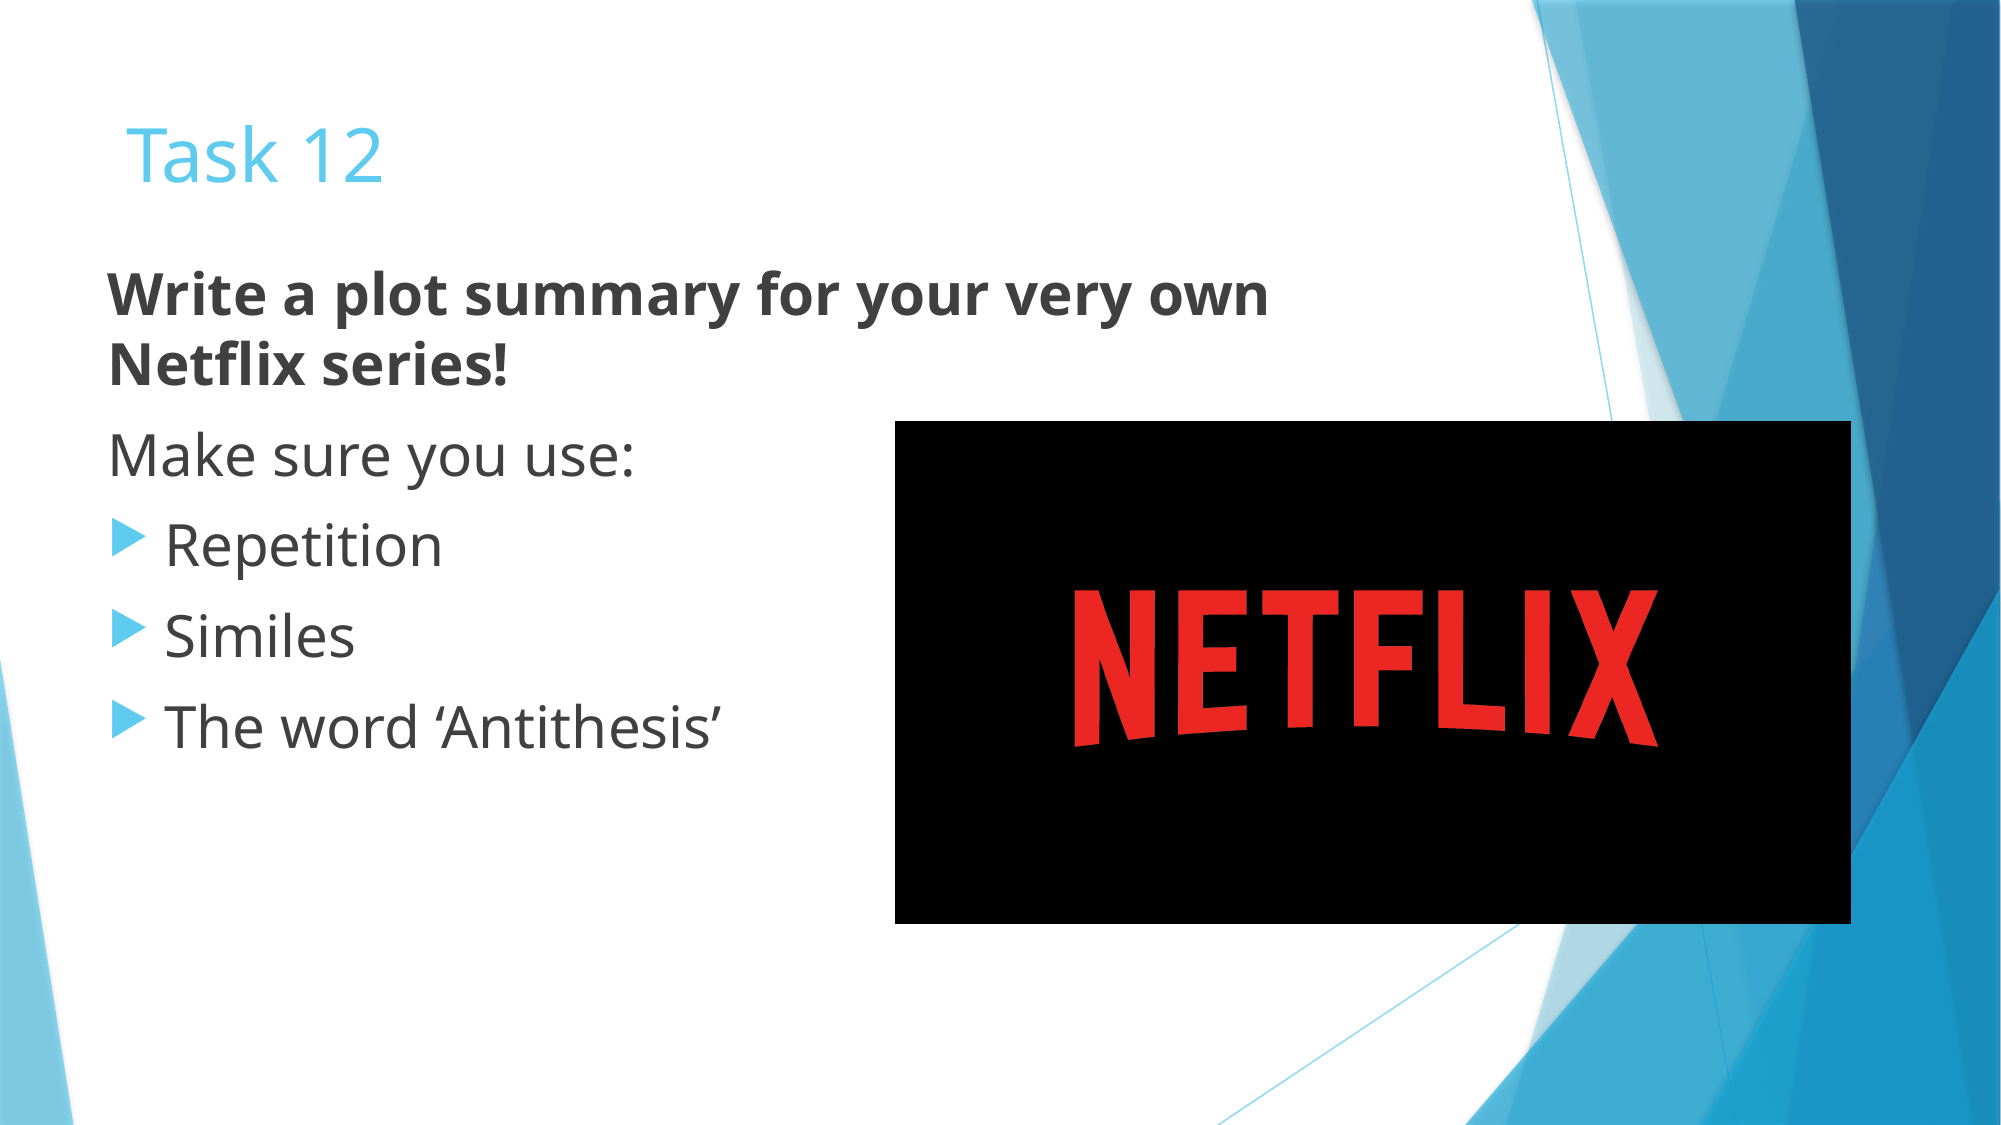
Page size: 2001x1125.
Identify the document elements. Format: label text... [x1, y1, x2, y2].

title Task 12 [111, 99, 1522, 317]
list Write a plot summary for your very own Netflix series! Make sure you use: Repetition Similes The word ‘Antithesis’ [92, 249, 1373, 887]
picture [894, 420, 1851, 925]
